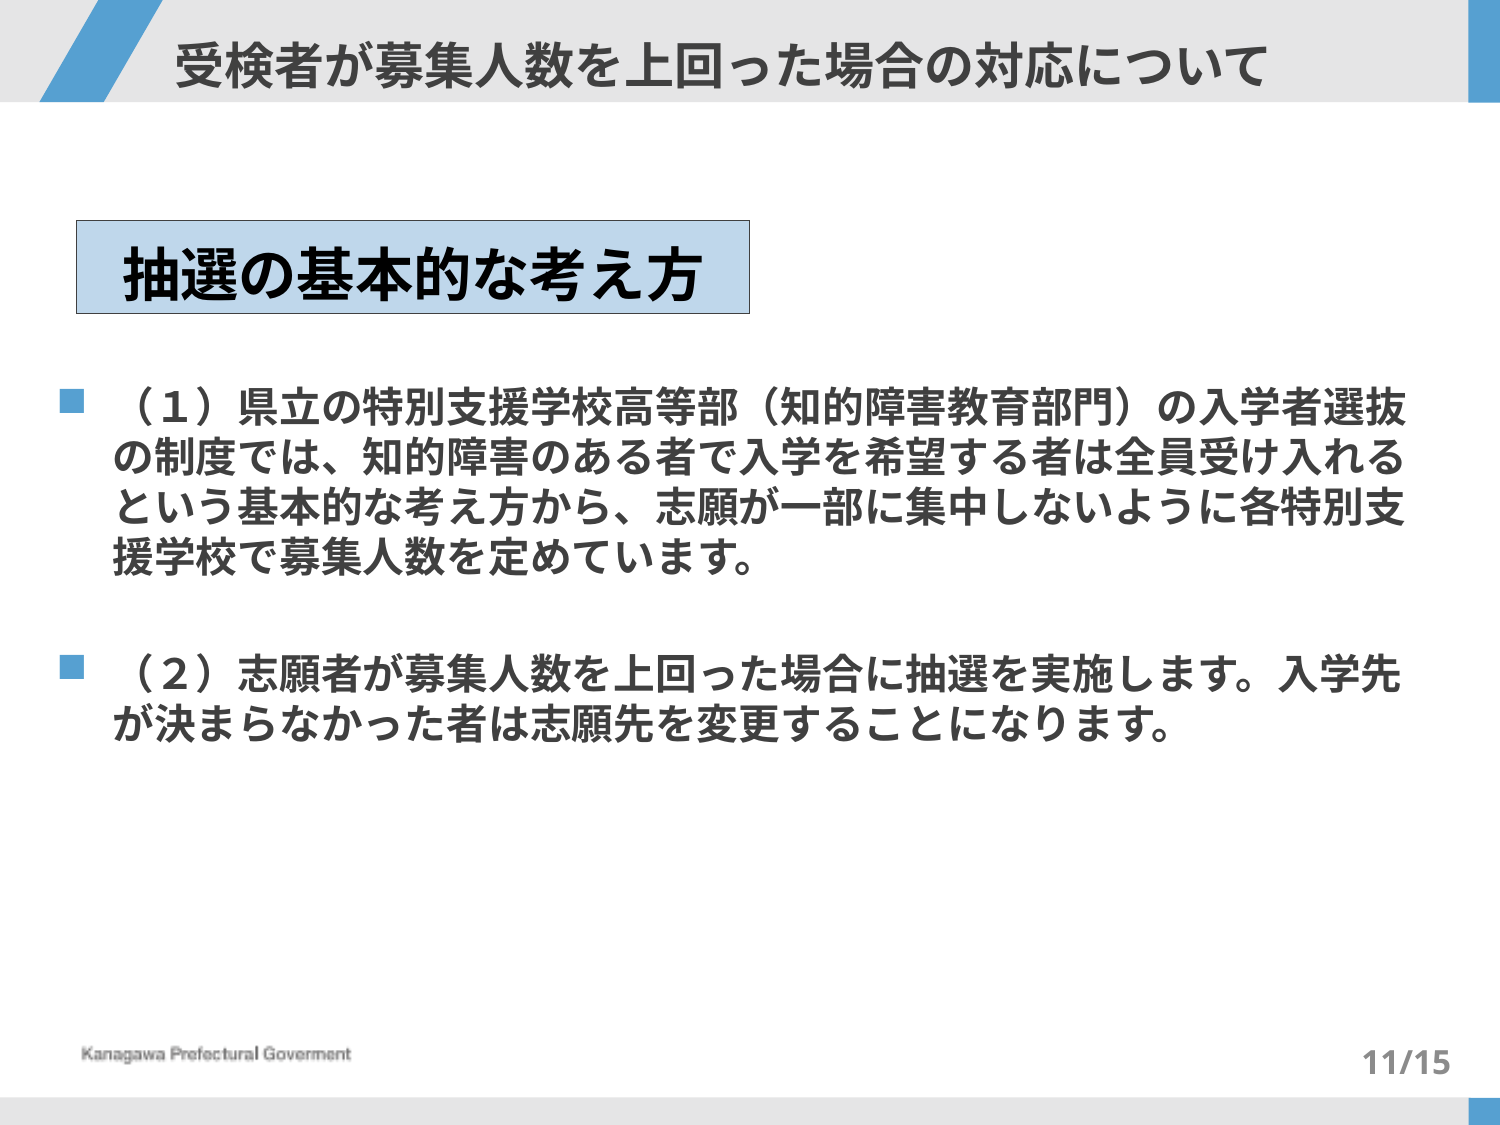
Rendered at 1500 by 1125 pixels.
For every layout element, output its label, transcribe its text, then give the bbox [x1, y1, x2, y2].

slide_number 11/15 [1116, 1033, 1467, 1094]
text_box 抽選の基本的な考え方 [76, 220, 750, 314]
list （１）県立の特別支援学校高等部（知的障害教育部門）の入学者選抜の制度では、知的障害のある者で入学を希望する者は全員受け入れるという基本的な考え方から、志願が一部に集中しないように各特別支援学校で募集人数を定めています。 （２）志願者が募集人数を上回った場合に抽選を実施します。入学先が決まらなかった者は志願先を変更することになります。 [41, 373, 1443, 790]
title 受検者が募集人数を上回った場合の対応について [159, 19, 1425, 110]
